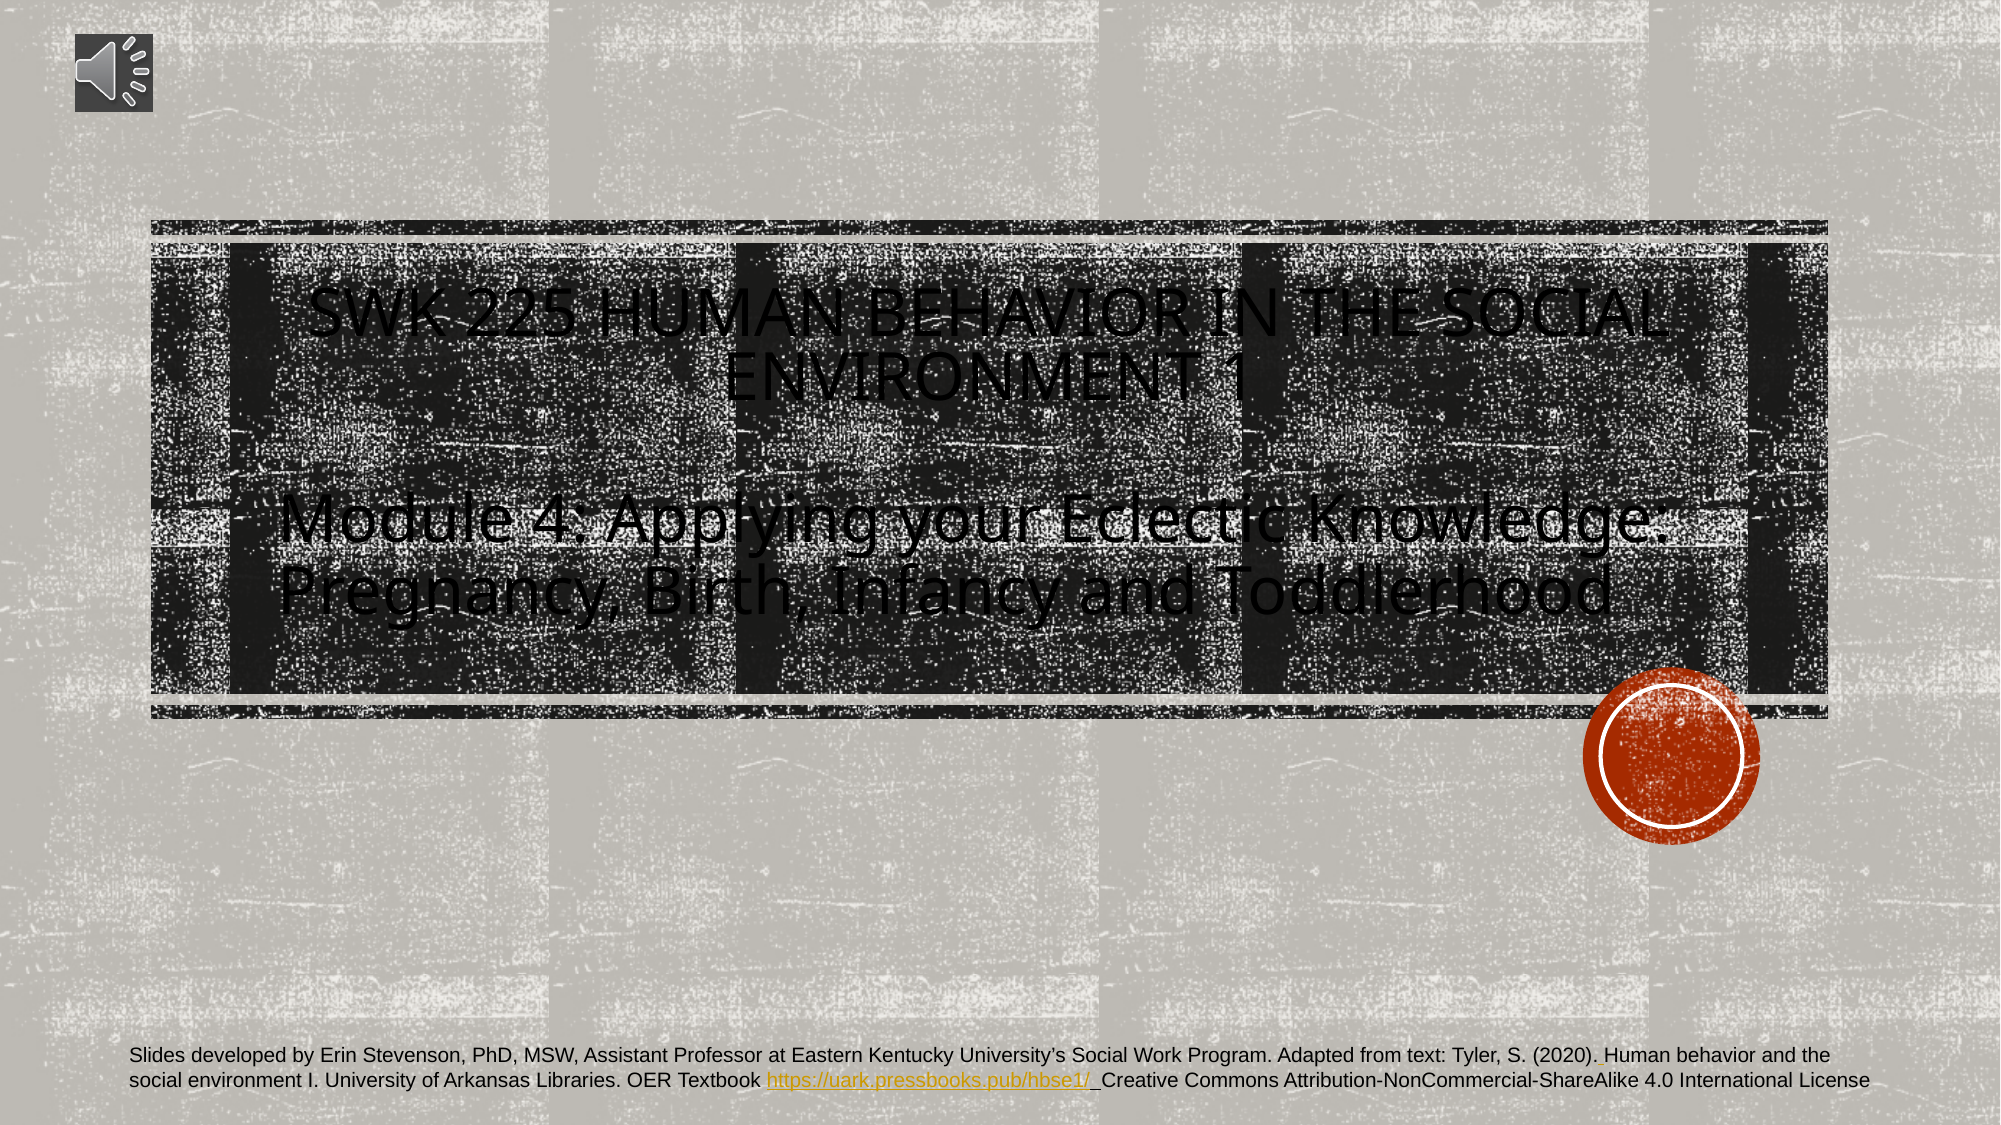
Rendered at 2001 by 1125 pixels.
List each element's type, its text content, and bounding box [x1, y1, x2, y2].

subtitle Module 4: Applying your Eclectic Knowledge: Pregnancy, Birth, Infancy and Toddlerhood [262, 477, 1773, 653]
text_box Slides developed by Erin Stevenson, PhD, MSW, Assistant Professor at Eastern Kentucky University’s Social Work Program. Adapted from text: Tyler, S. (2020). Human behavior and the social environment I. University of Arkansas Libraries. OER Textbook https://uark.pressbooks.pub/hbse1/ Creative Commons Attribution-NonCommercial-ShareAlike 4.0 International License [114, 1034, 1901, 1100]
picture [75, 34, 154, 113]
title SWK 225 Human Behavior in the Social Environment 1 [172, 265, 1808, 434]
